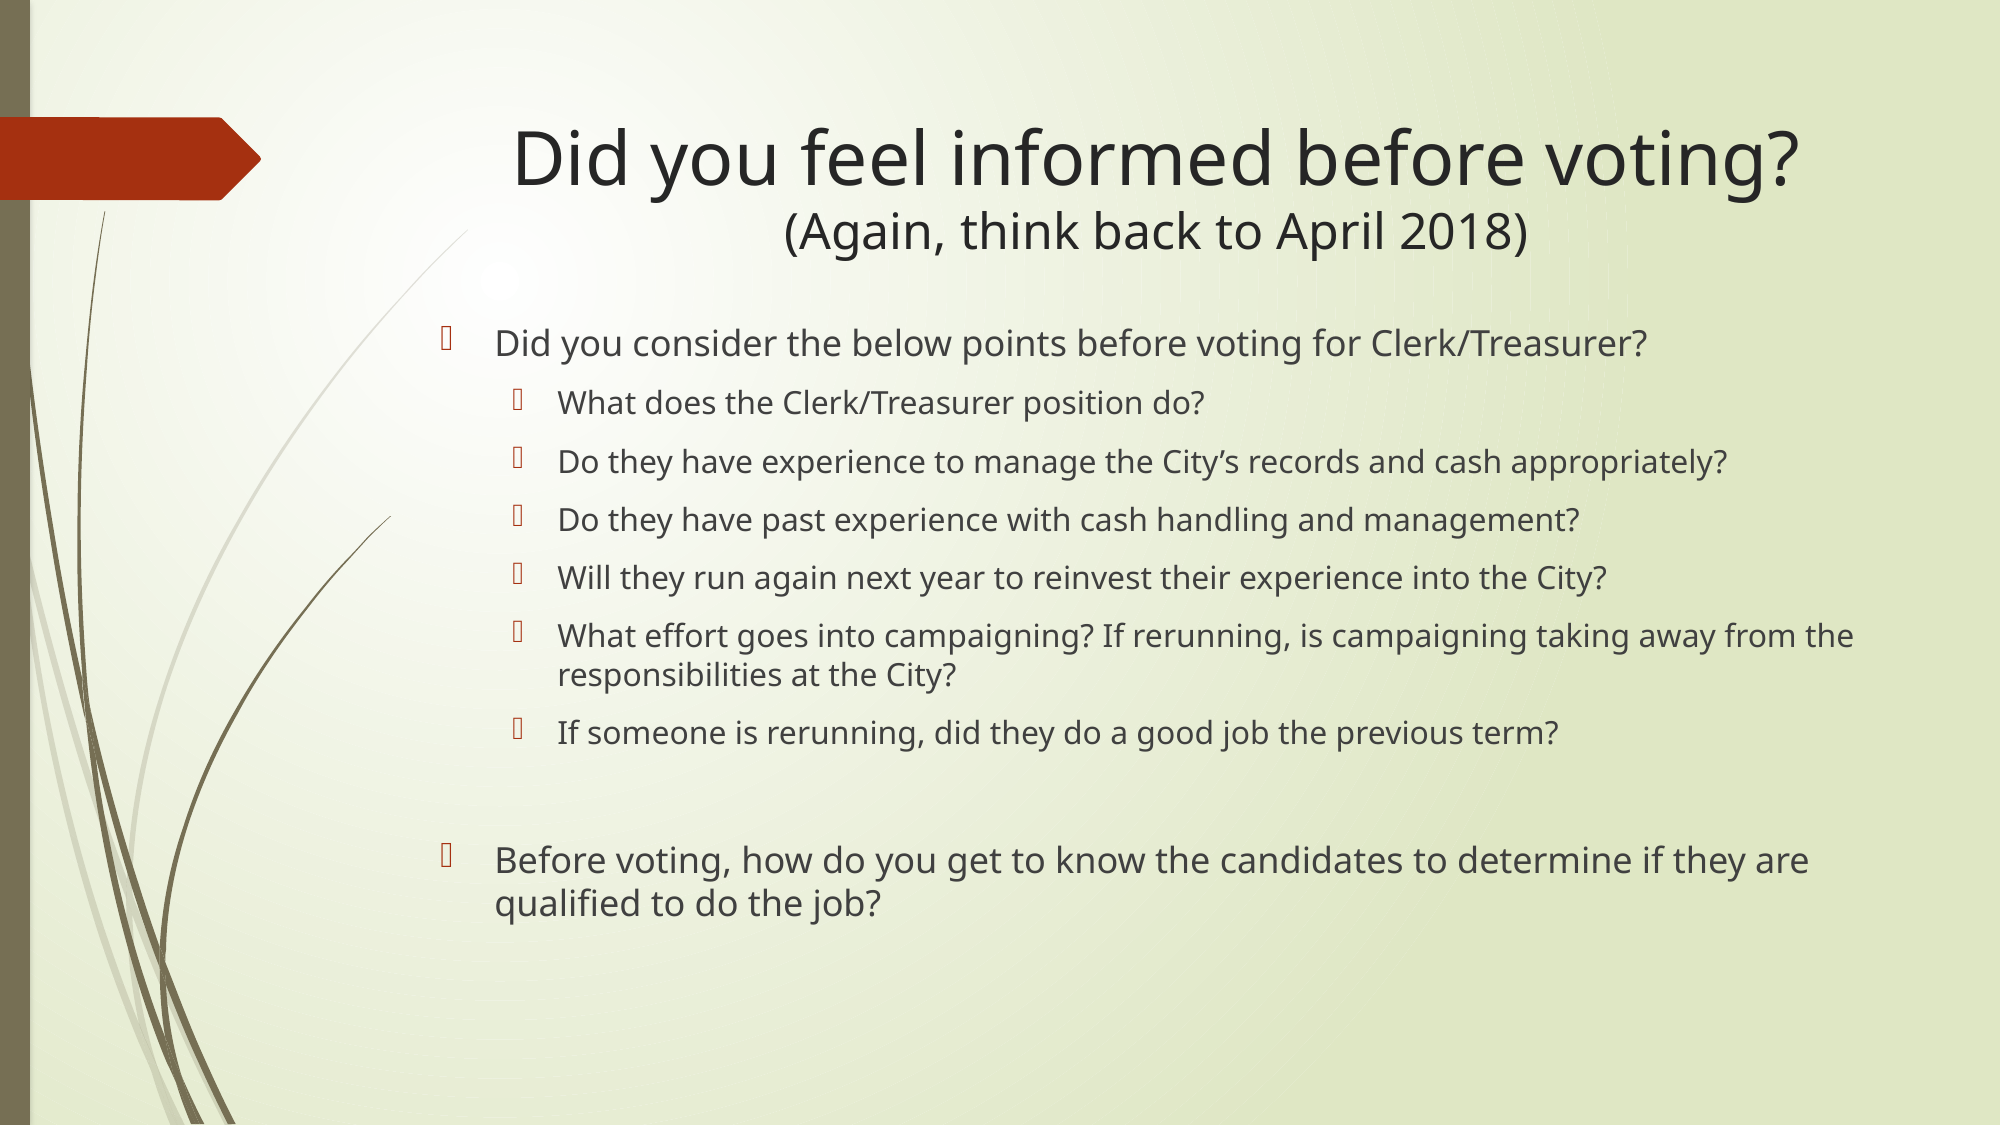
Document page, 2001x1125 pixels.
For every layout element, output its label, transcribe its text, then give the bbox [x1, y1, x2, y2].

title Did you feel informed before voting? (Again, think back to April 2018) [425, 102, 1888, 312]
list Did you consider the below points before voting for Clerk/Treasurer? What does the Clerk/Treasurer position do? Do they have experience to manage the City’s records and cash appropriately? Do they have past experience with cash handling and management? Will they run again next year to reinvest their experience into the City? What effort goes into campaigning? If rerunning, is campaigning taking away from the responsibilities at the City? If someone is rerunning, did they do a good job the previous term? Before voting, how do you get to know the candidates to determine if they are qualified to do the job? [425, 312, 1888, 933]
